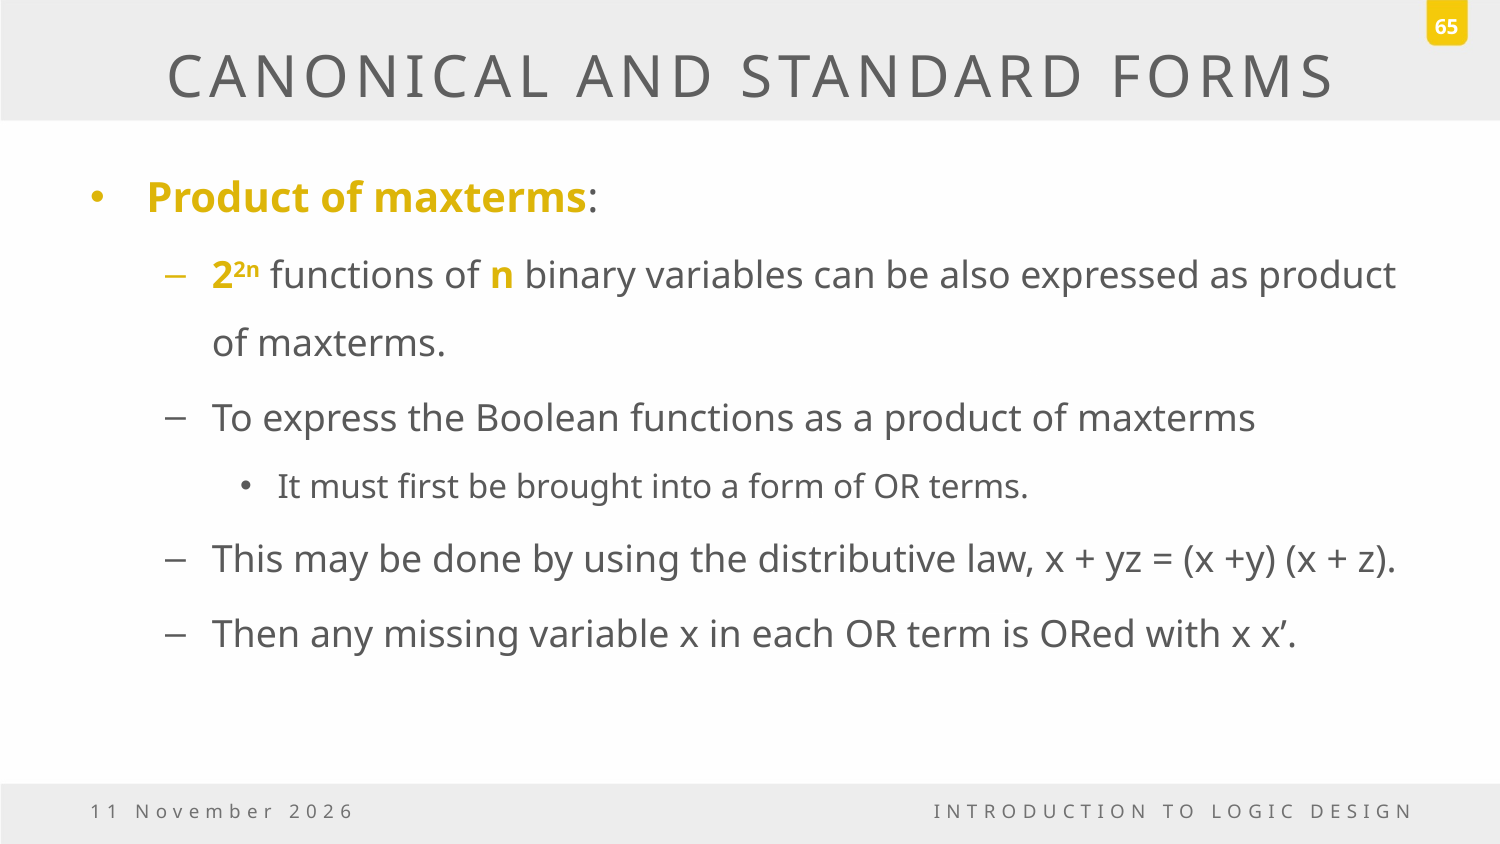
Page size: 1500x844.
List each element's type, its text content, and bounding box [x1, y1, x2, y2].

footer INTRODUCTION TO LOGIC DESIGN [785, 790, 1425, 836]
title CANONICAL AND STANDARD FORMS [75, 33, 1425, 115]
picture [0, 0, 1500, 844]
slide_number 65 [1414, 11, 1474, 44]
list Product of maxterms: 22n functions of n binary variables can be also expressed as product of maxterms. To express the Boolean functions as a product of maxterms It must first be brought into a form of OR terms. This may be done by using the distributive law, x + yz = (x +y) (x + z). Then any missing variable x in each OR term is ORed with x x’. [75, 138, 1425, 754]
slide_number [75, 790, 425, 836]
